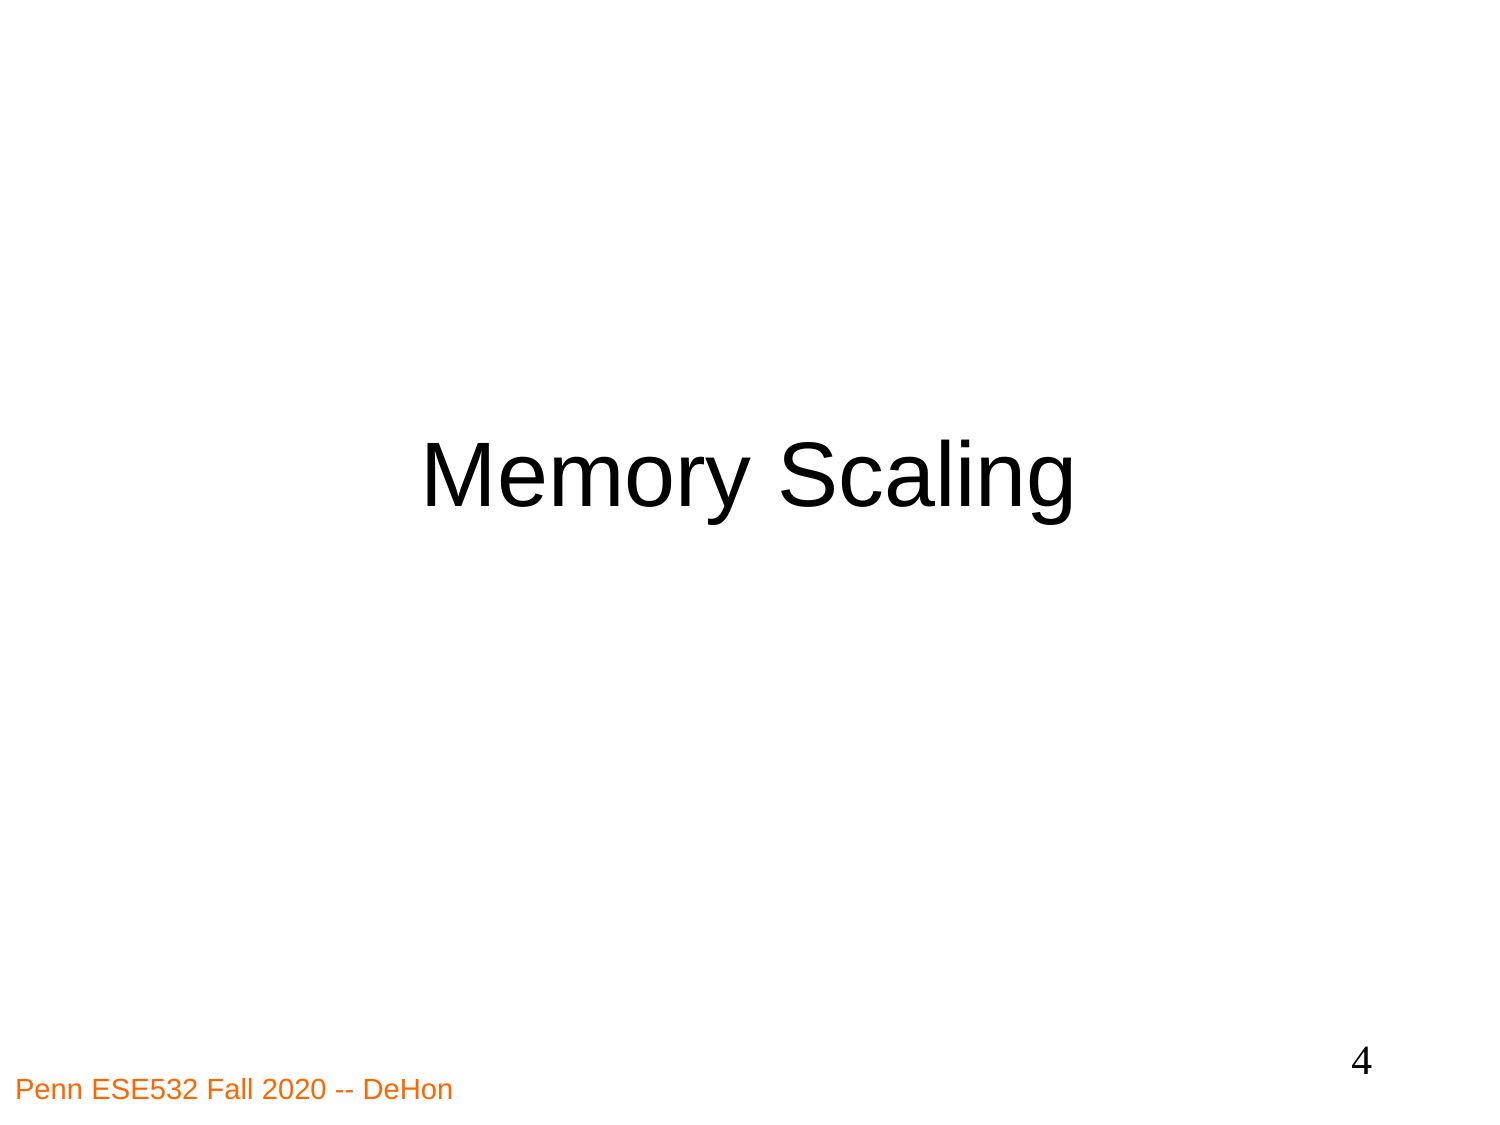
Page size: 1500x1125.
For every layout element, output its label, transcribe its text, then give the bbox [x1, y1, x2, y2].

title Memory Scaling [112, 349, 1388, 591]
slide_number 4 [1074, 1024, 1388, 1101]
slide_number Penn ESE532 Fall 2020 -- DeHon [0, 1062, 688, 1125]
